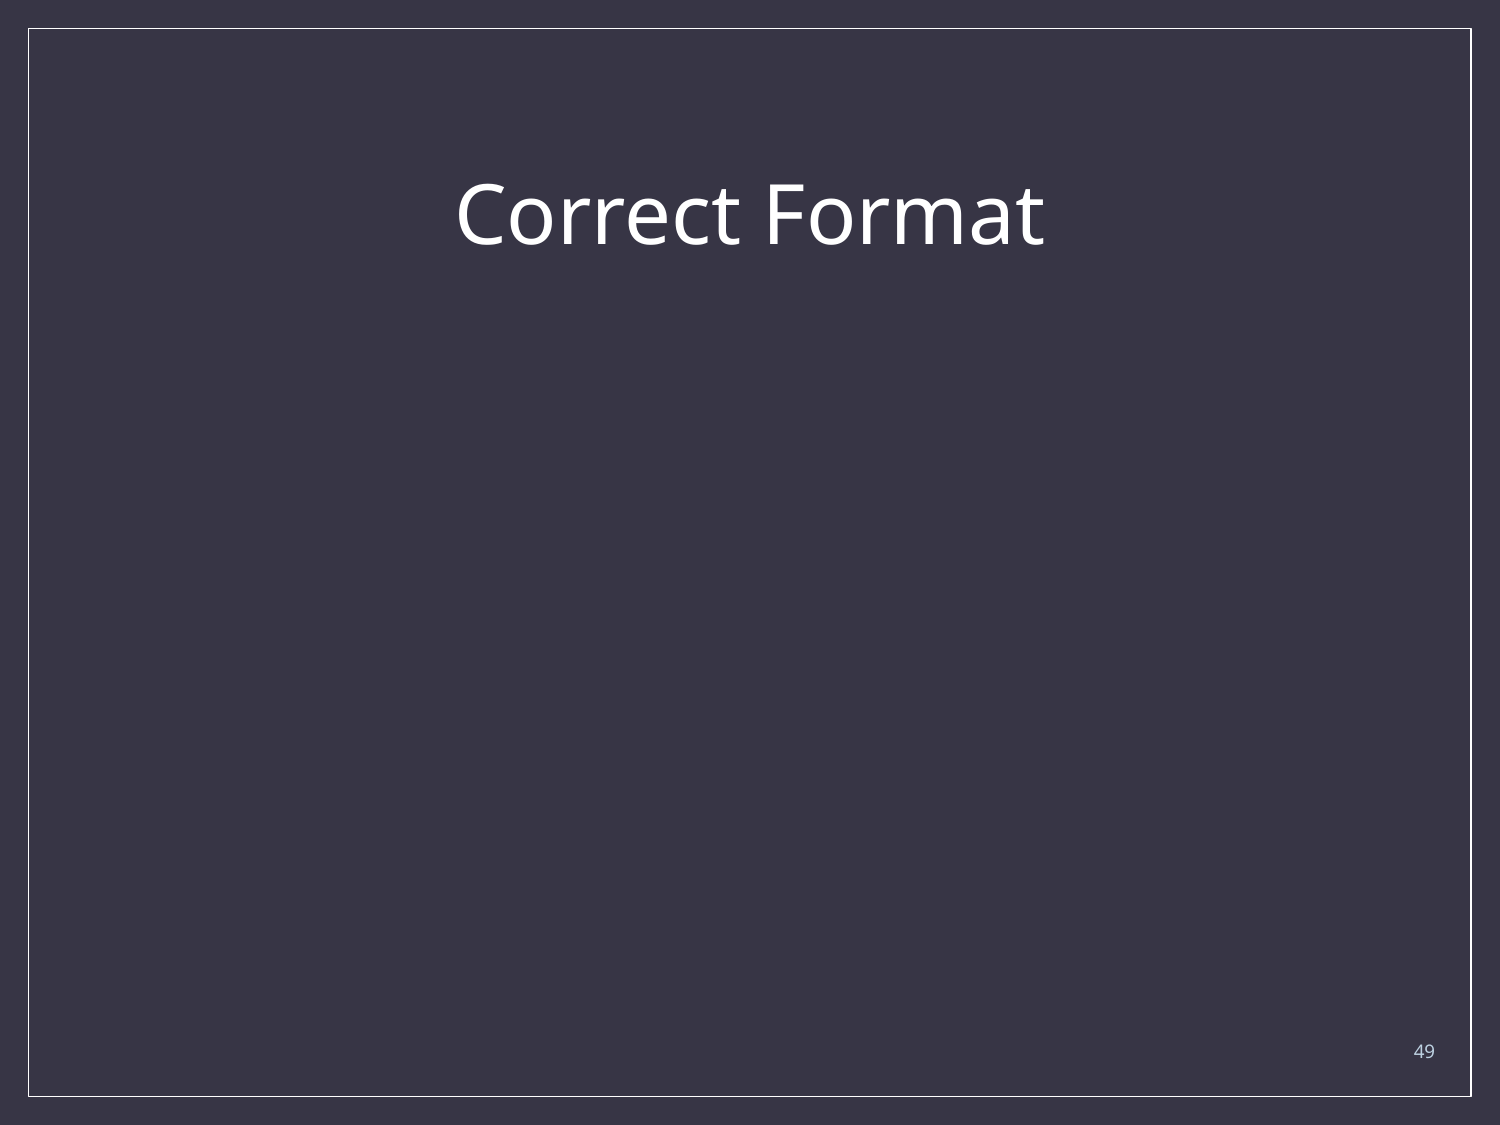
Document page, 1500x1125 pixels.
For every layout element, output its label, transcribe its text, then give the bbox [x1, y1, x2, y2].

title Correct Format [120, 105, 1380, 331]
slide_number 49 [1270, 1027, 1451, 1073]
